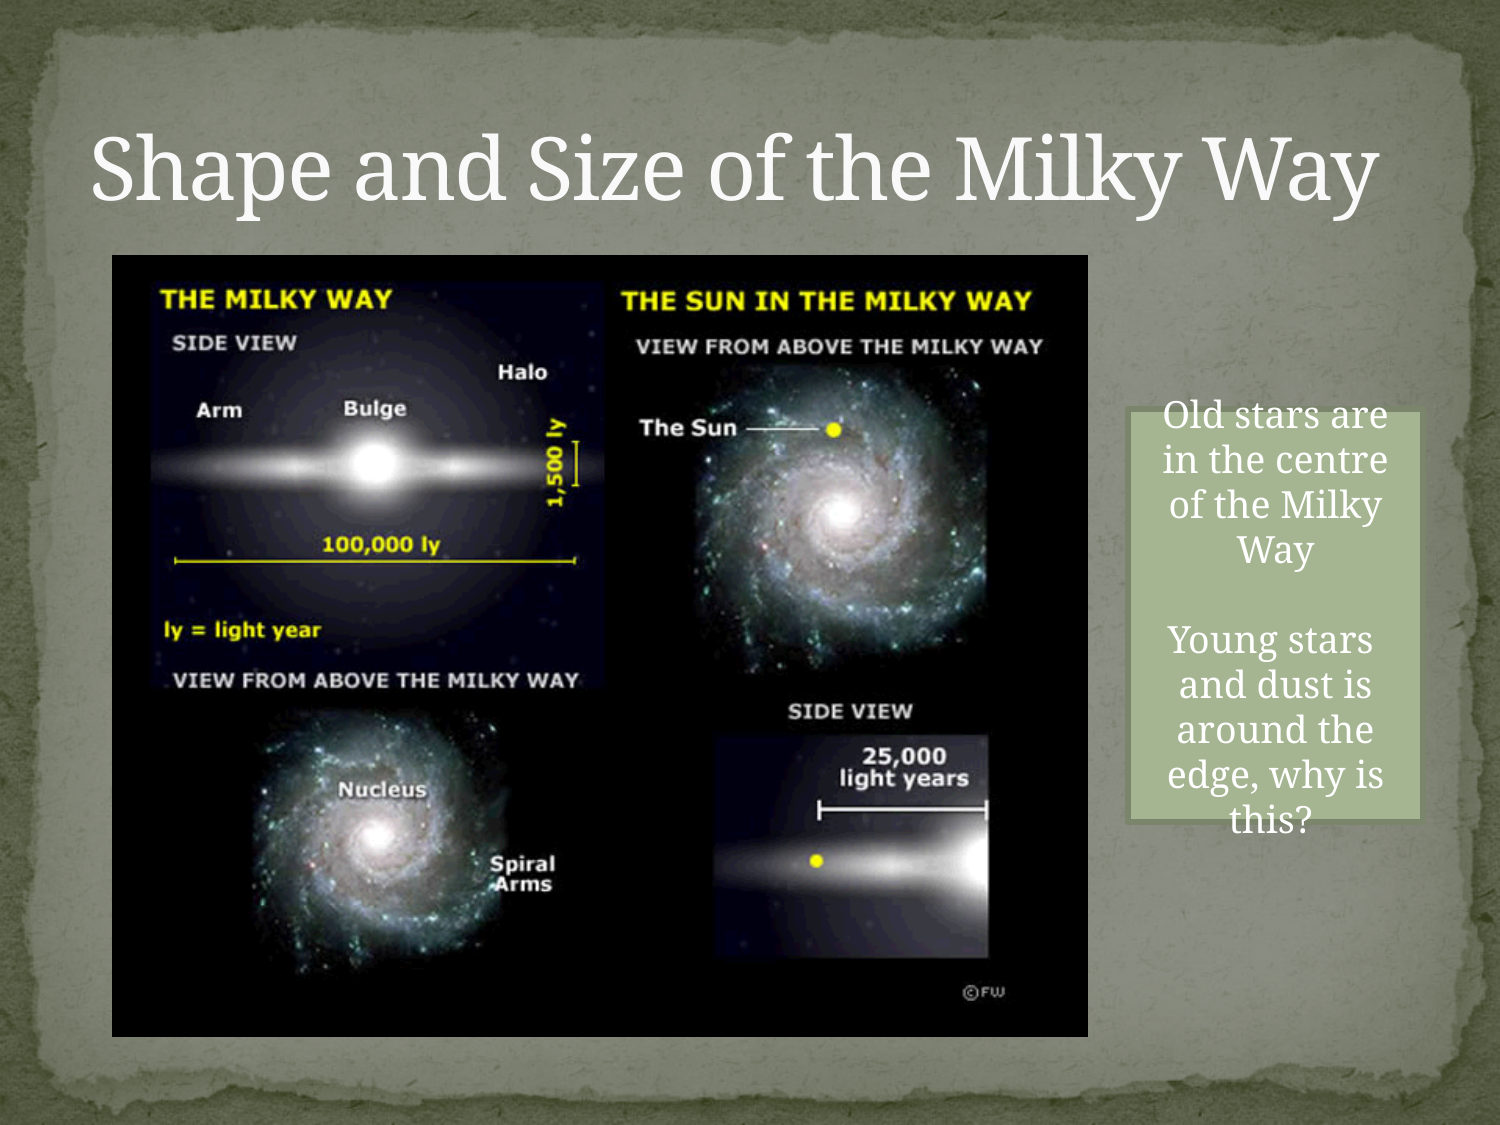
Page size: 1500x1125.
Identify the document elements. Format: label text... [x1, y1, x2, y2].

picture [112, 255, 1088, 1037]
title Shape and Size of the Milky Way [74, 24, 1425, 225]
text_box Old stars are in the centre of the Milky Way Young stars and dust is around the edge, why is this? [1125, 406, 1426, 825]
